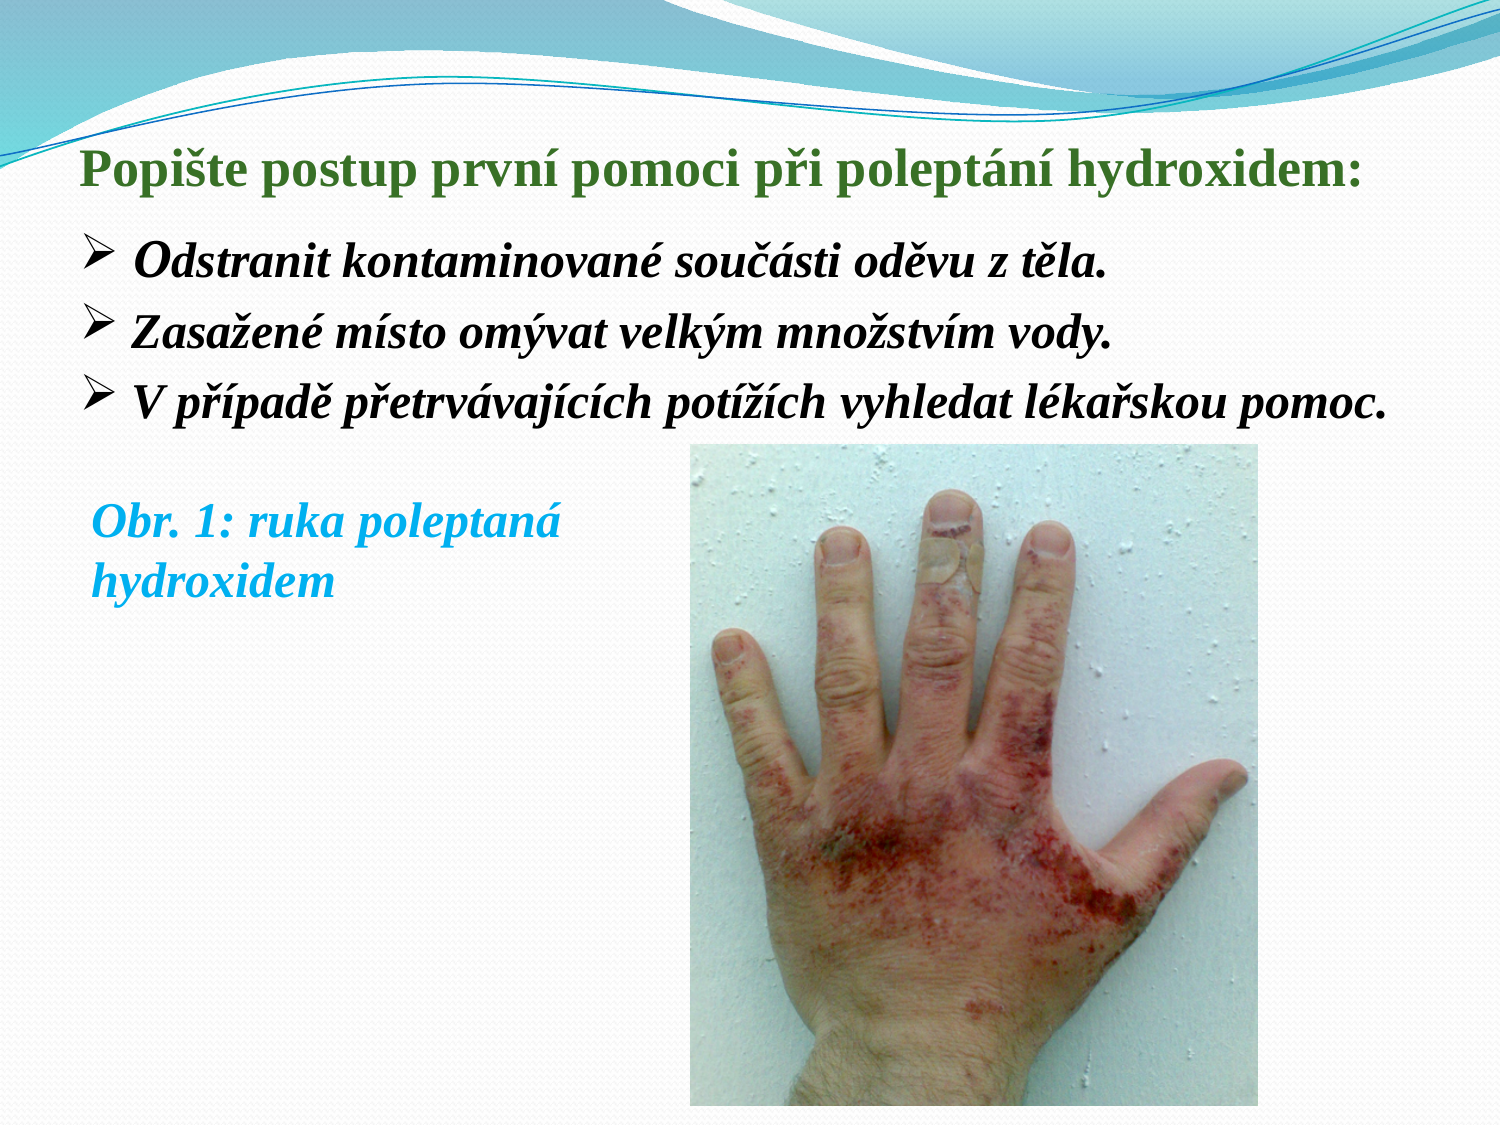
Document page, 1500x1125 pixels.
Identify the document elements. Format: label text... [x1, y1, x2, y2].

text_box V případě přetrvávajících potížích vyhledat lékařskou pomoc. [64, 361, 1500, 437]
text_box Popište postup první pomoci při poleptání hydroxidem: [64, 125, 1471, 206]
picture [690, 444, 1259, 1107]
text_box Odstranit kontaminované součásti oděvu z těla. [64, 219, 1437, 290]
text_box Zasažené místo omývat velkým množstvím vody. [64, 290, 1500, 361]
text_box Obr. 1: ruka poleptaná hydroxidem [76, 479, 597, 615]
